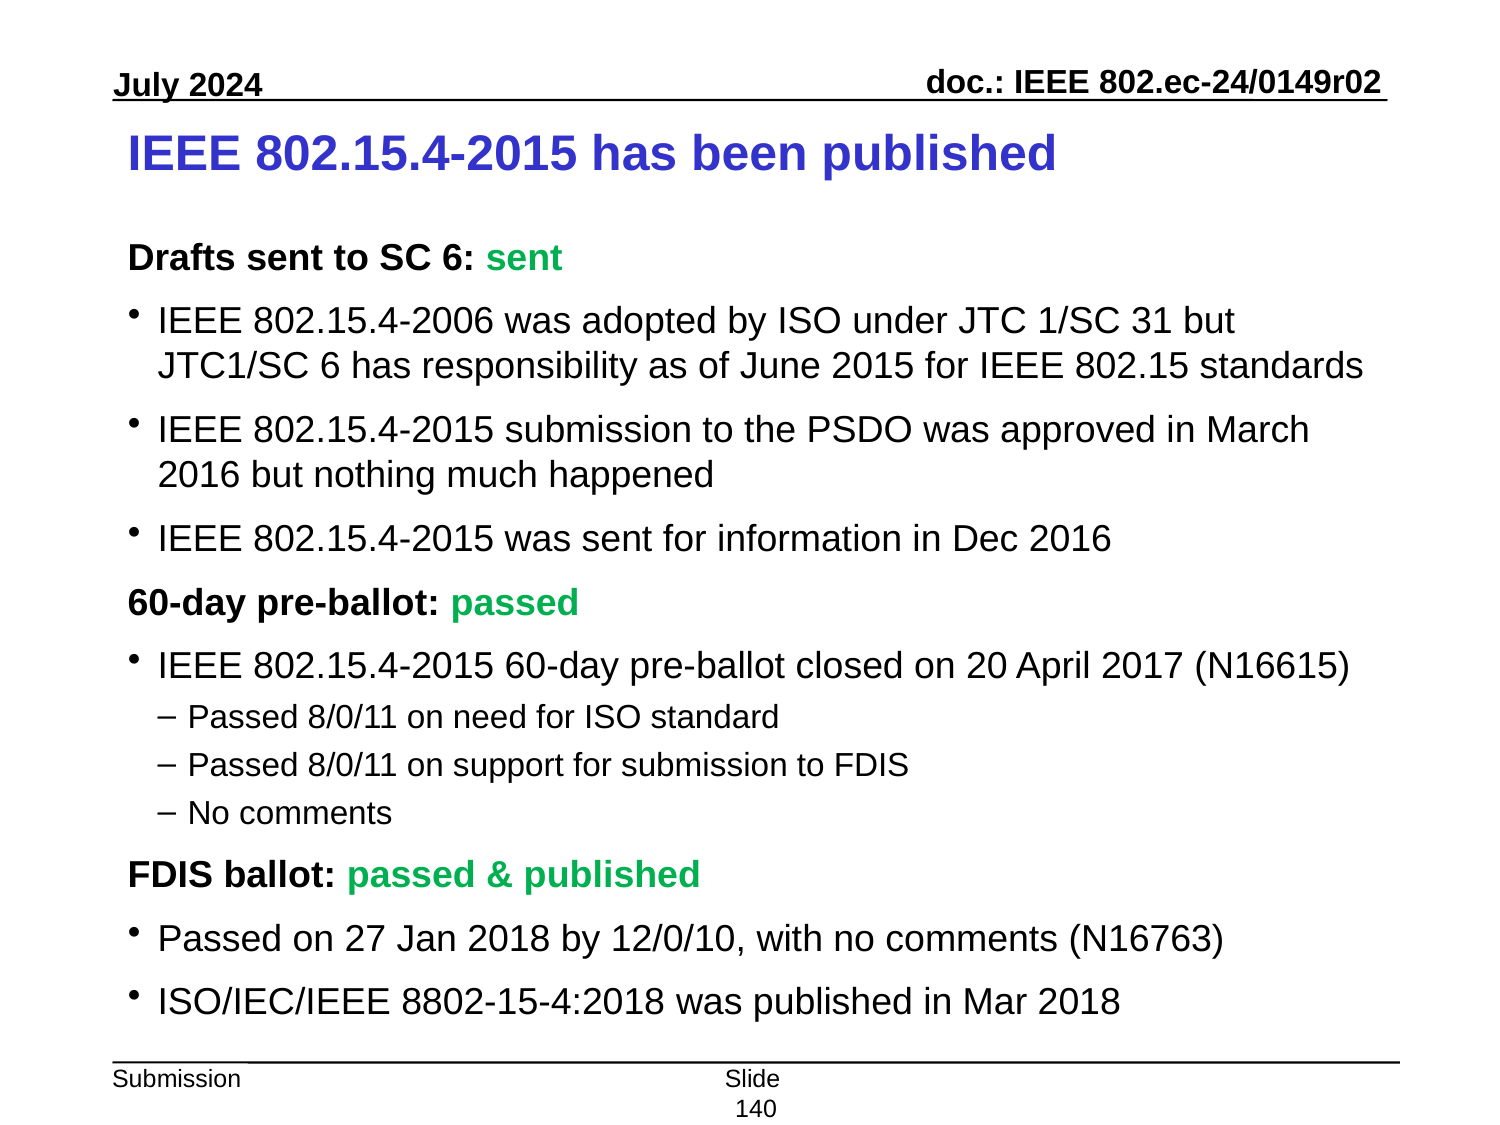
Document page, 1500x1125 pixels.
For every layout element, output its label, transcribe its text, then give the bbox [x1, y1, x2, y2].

title IEEE 802.15.4-2015 has been published [112, 112, 1388, 224]
slide_number Slide 140 [709, 1061, 803, 1093]
list Drafts sent to SC 6: sent IEEE 802.15.4-2006 was adopted by ISO under JTC 1/SC 31 but JTC1/SC 6 has responsibility as of June 2015 for IEEE 802.15 standards IEEE 802.15.4-2015 submission to the PSDO was approved in March 2016 but nothing much happened IEEE 802.15.4-2015 was sent for information in Dec 2016 60-day pre-ballot: passed IEEE 802.15.4-2015 60-day pre-ballot closed on 20 April 2017 (N16615) Passed 8/0/11 on need for ISO standard Passed 8/0/11 on support for submission to FDIS No comments FDIS ballot: passed & published Passed on 27 Jan 2018 by 12/0/10, with no comments (N16763) ISO/IEC/IEEE 8802-15-4:2018 was published in Mar 2018 [112, 224, 1388, 900]
